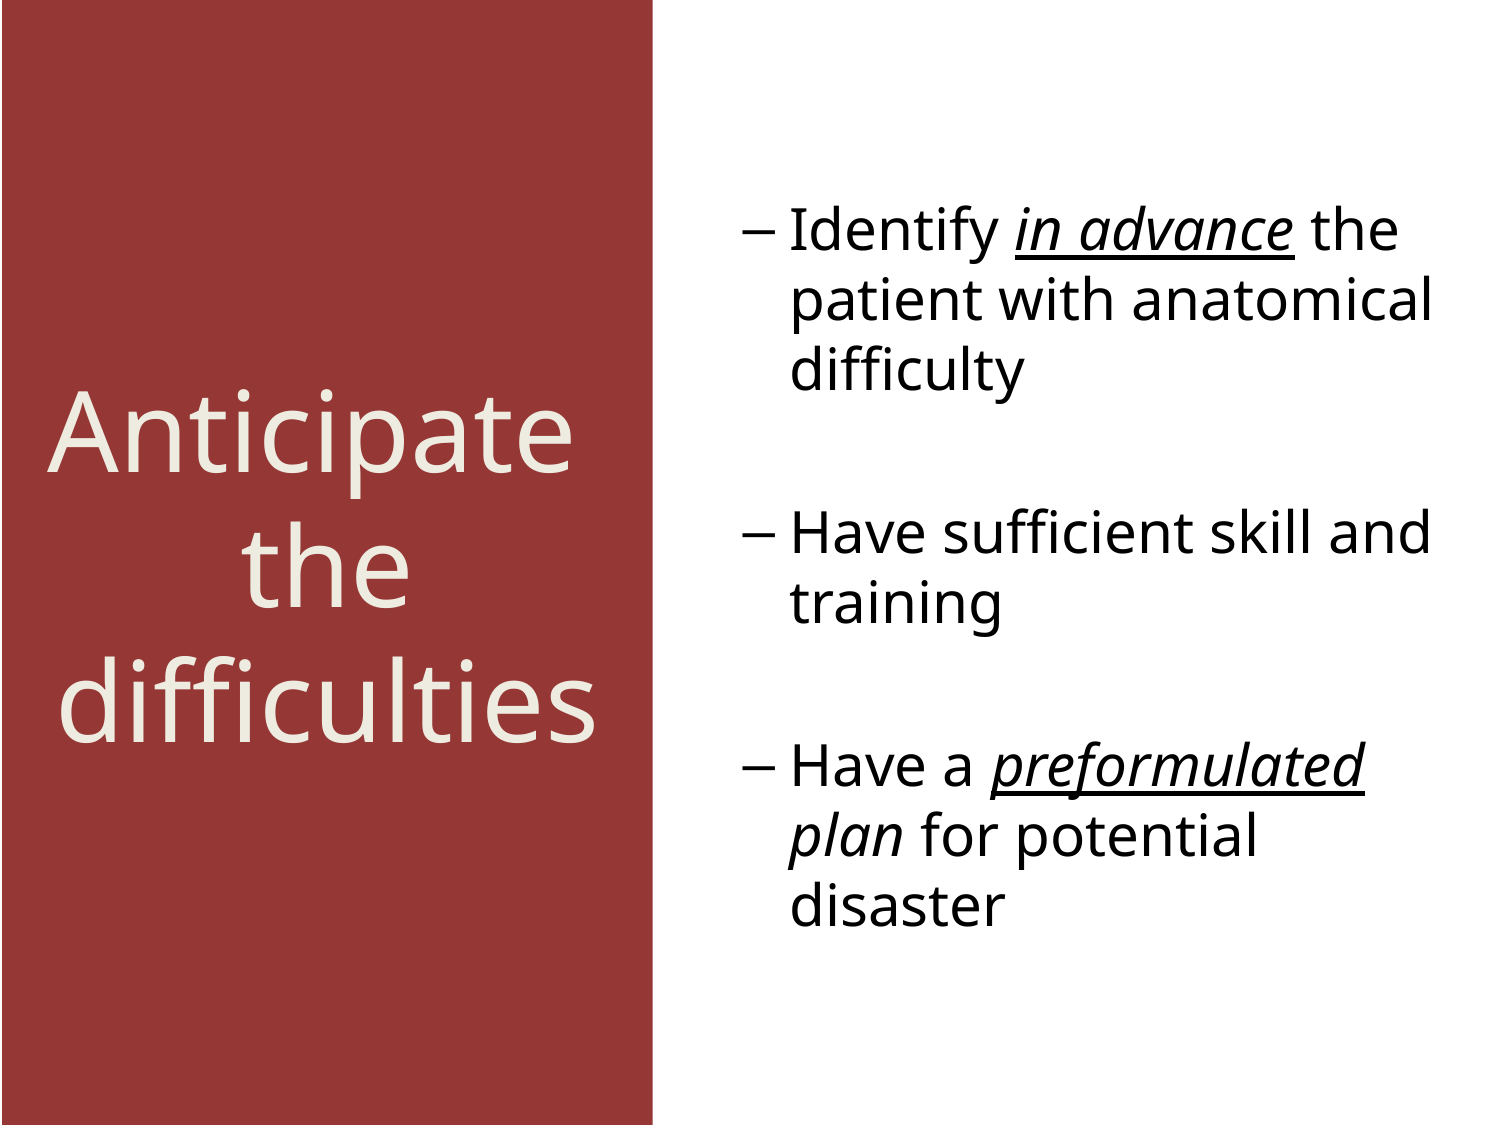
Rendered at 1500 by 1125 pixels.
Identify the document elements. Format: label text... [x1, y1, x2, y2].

list Identify in advance the patient with anatomical difficulty Have sufficient skill and training Have a preformulated plan for potential disaster [652, 0, 1500, 1125]
title Anticipate the difficulties [2, 0, 652, 1125]
